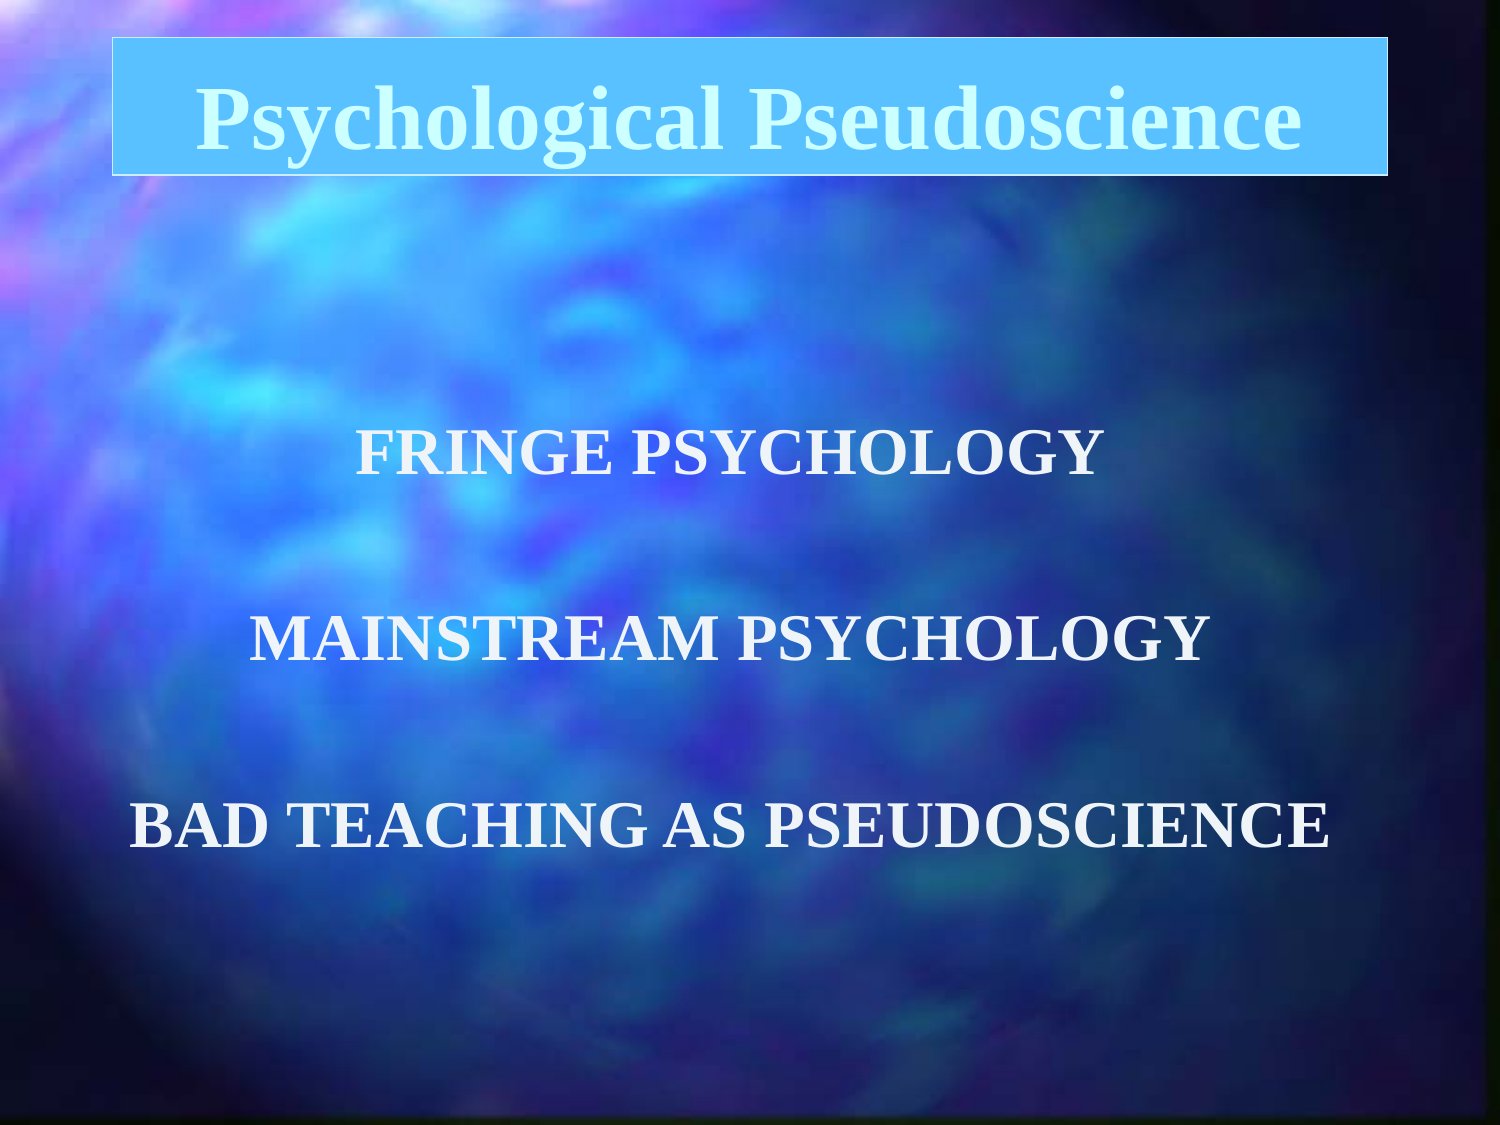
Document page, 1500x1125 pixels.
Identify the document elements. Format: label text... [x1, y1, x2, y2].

subtitle FRINGE PSYCHOLOGY MAINSTREAM PSYCHOLOGY BAD TEACHING AS PSEUDOSCIENCE [74, 399, 1388, 901]
title Psychological Pseudoscience [112, 37, 1388, 176]
picture [0, 0, 1500, 1125]
